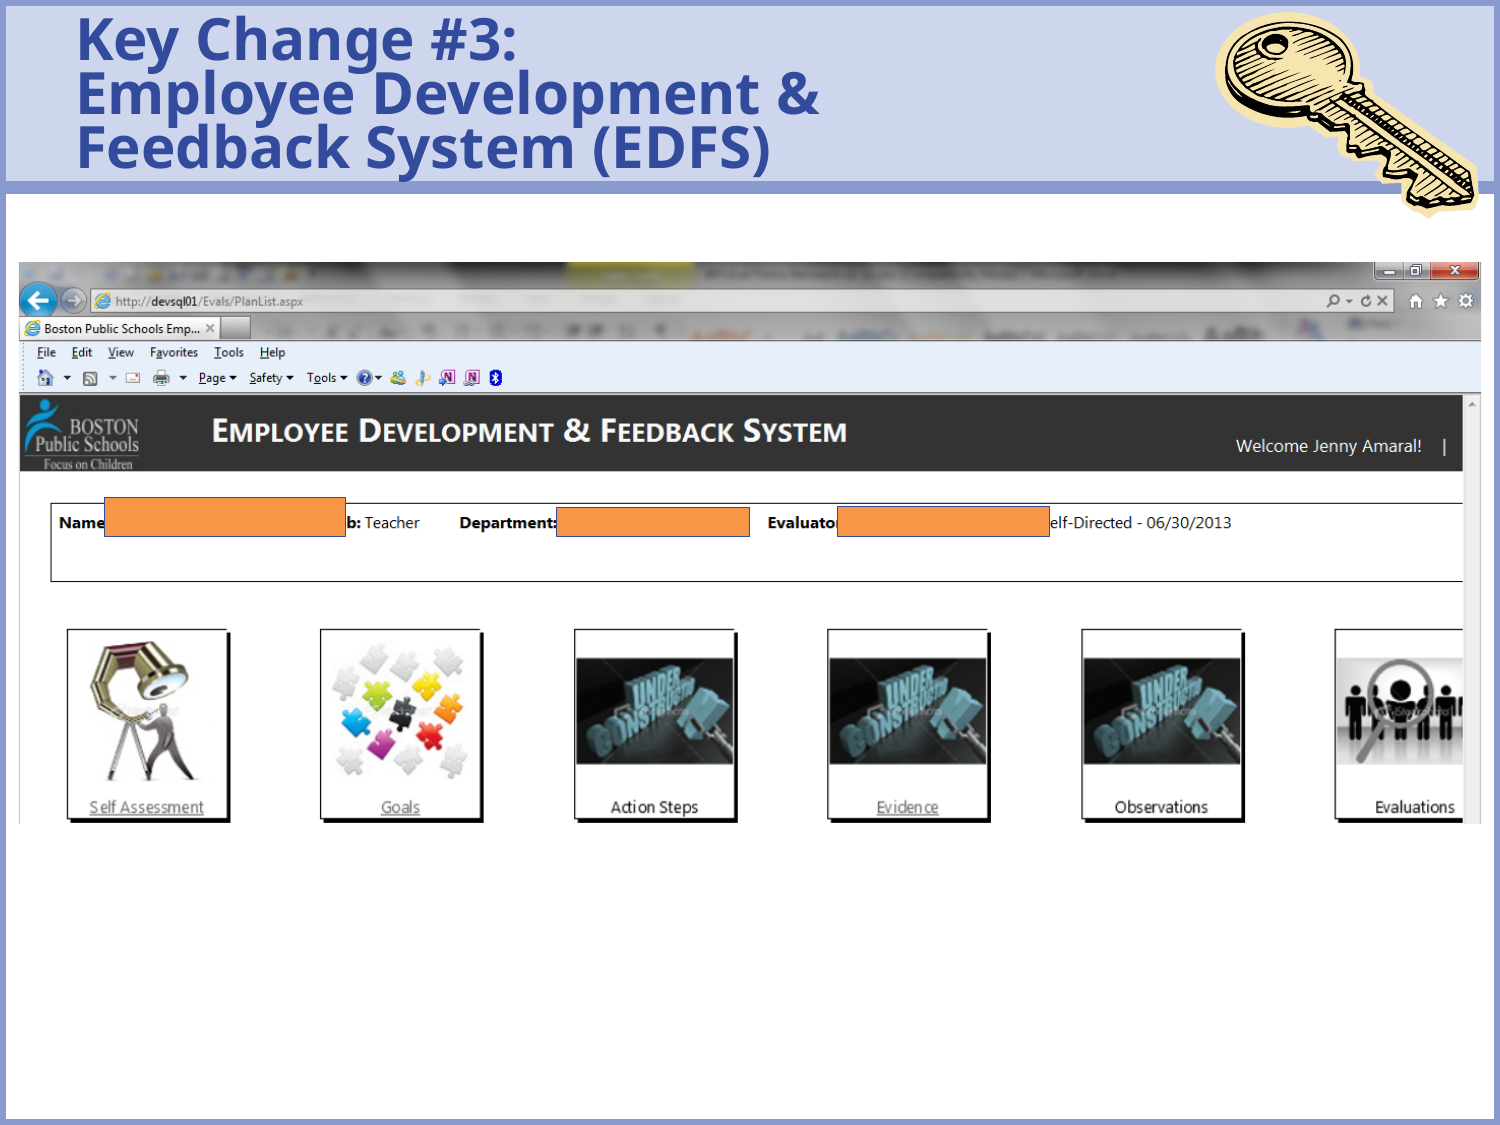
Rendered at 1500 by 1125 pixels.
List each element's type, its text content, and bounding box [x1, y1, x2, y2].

title Key Change #3: Employee Development & Feedback System (EDFS) [0, 0, 1500, 194]
picture [1214, 11, 1480, 220]
picture [18, 262, 1482, 824]
